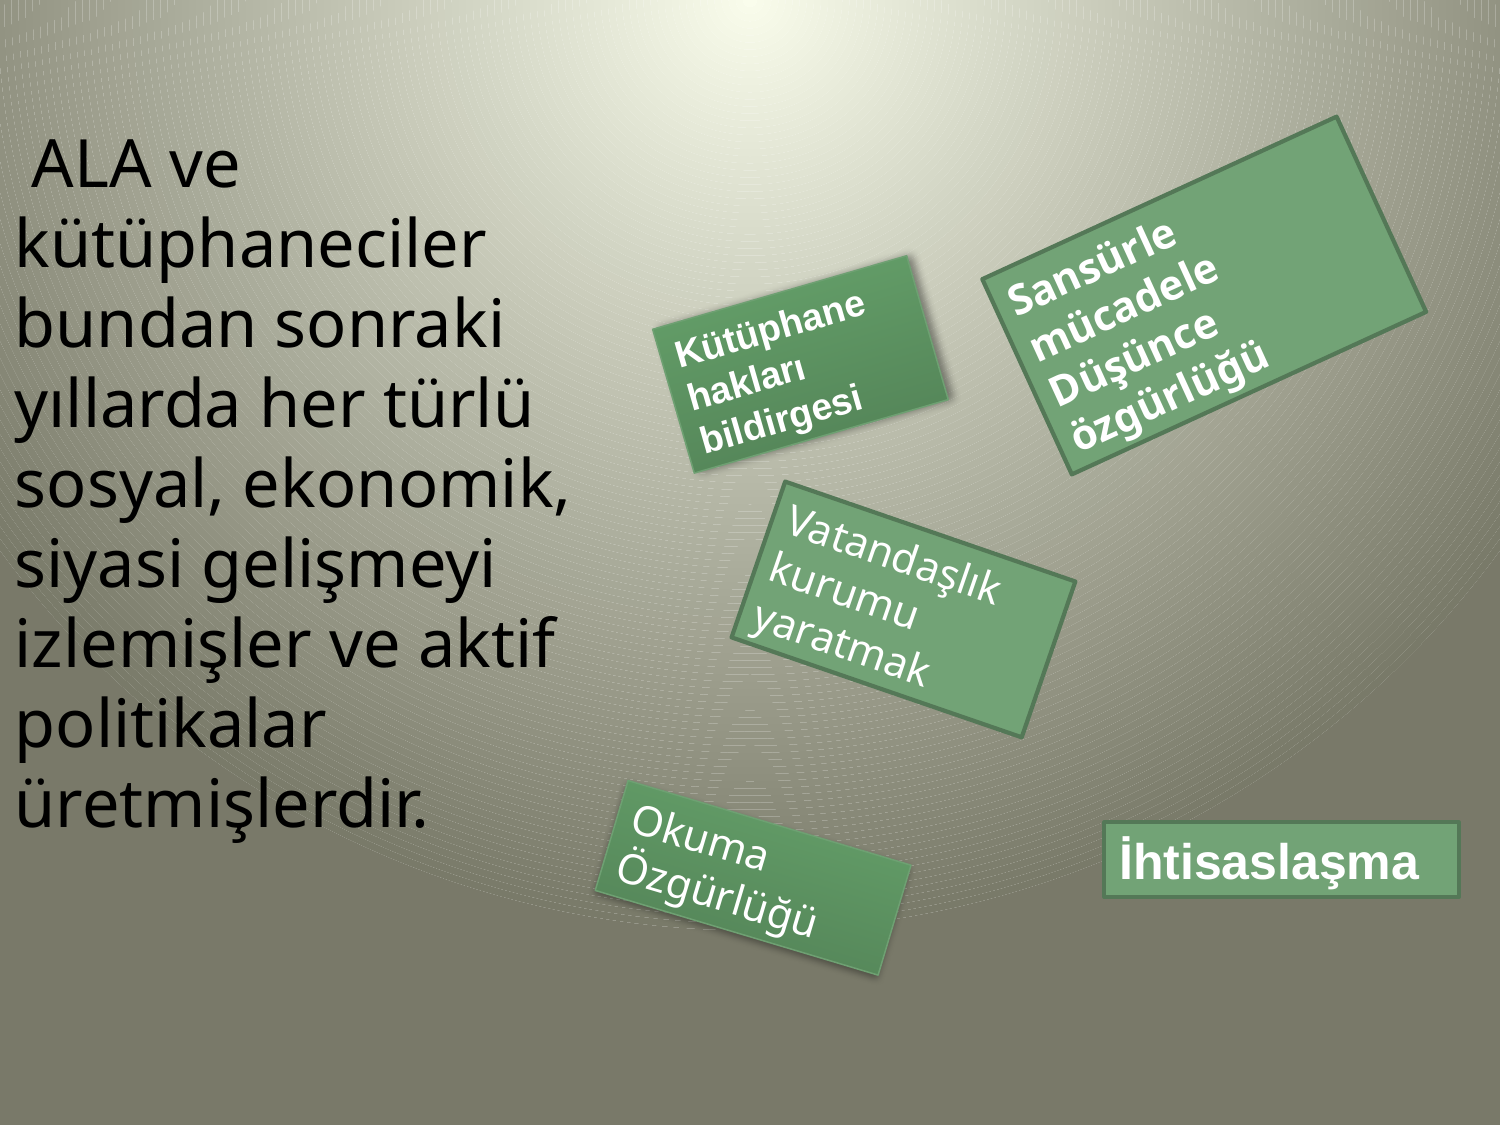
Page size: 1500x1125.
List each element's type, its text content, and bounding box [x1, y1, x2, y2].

text_box İhtisaslaşma [1102, 820, 1461, 899]
text_box Okuma Özgürlüğü [594, 779, 912, 976]
text_box Sansürle mücadele Düşünce özgürlüğü [980, 114, 1429, 477]
text_box Vatandaşlık kurumu yaratmak [729, 479, 1078, 740]
text_box ALA ve kütüphaneciler bundan sonraki yıllarda her türlü sosyal, ekonomik, siyasi gelişmeyi izlemişler ve aktif politikalar üretmişlerdir. [0, 113, 620, 848]
text_box Kütüphane hakları bildirgesi [651, 255, 949, 474]
